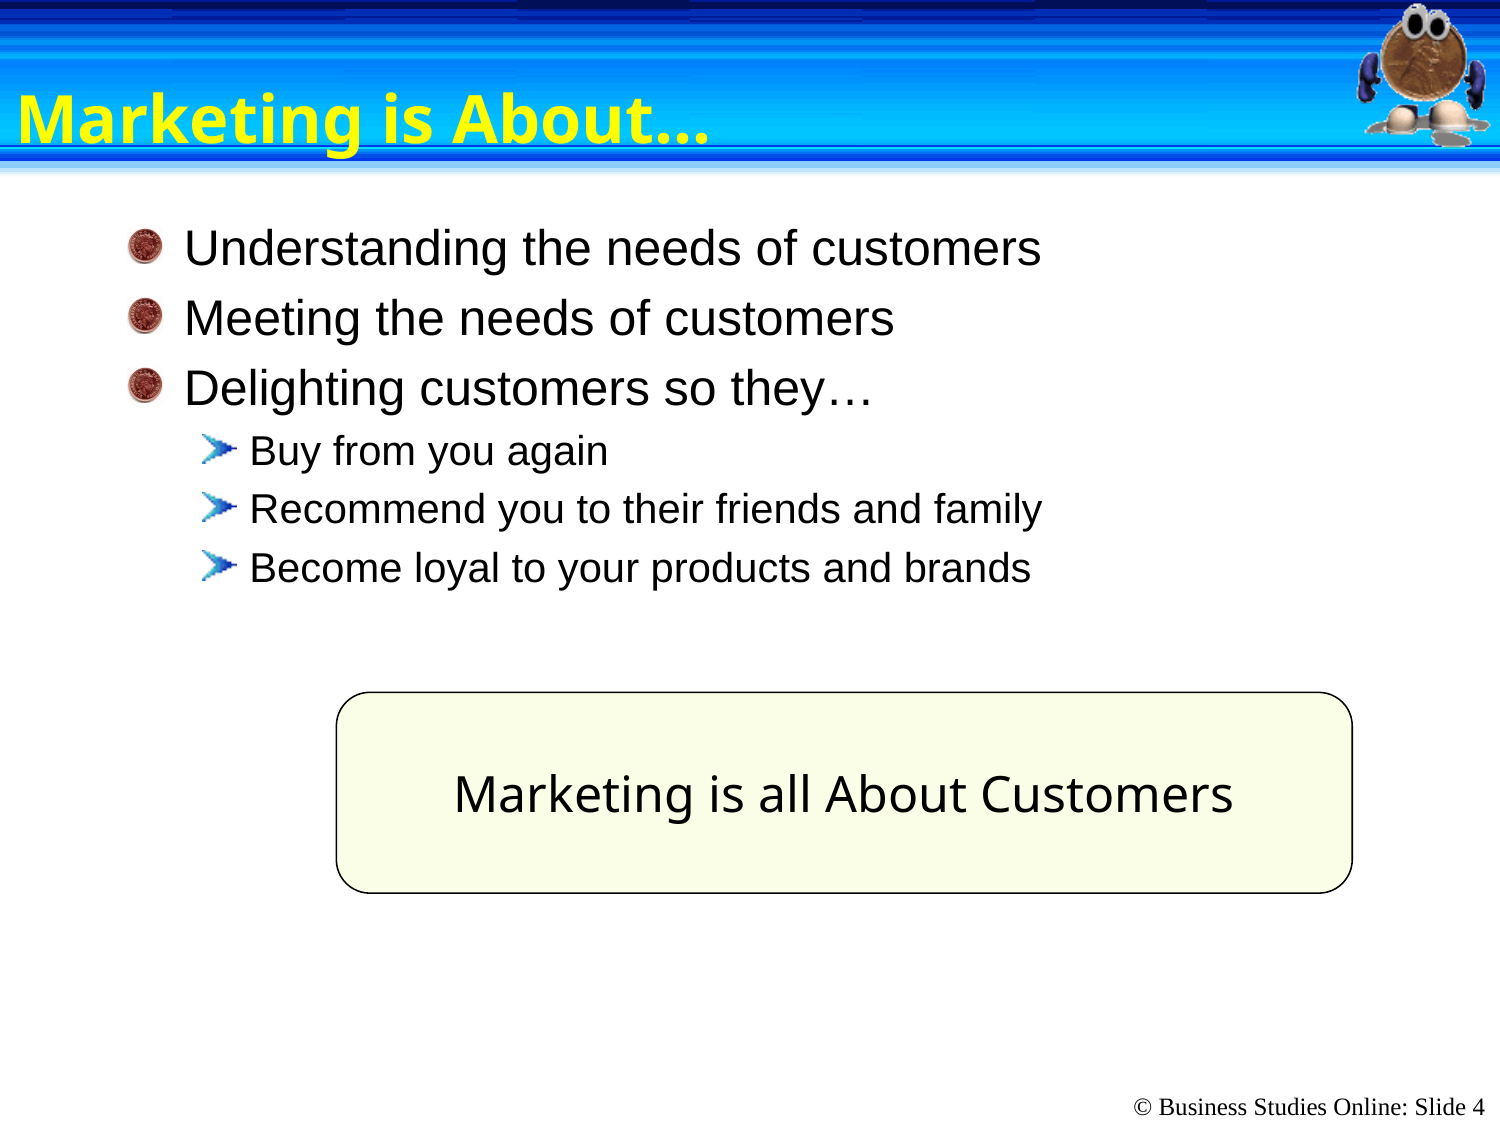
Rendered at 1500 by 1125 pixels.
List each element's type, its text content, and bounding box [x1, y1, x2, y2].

picture [202, 550, 237, 581]
picture [127, 367, 163, 403]
picture [0, 0, 1500, 185]
picture [127, 228, 163, 264]
list Understanding the needs of customers Meeting the needs of customers Delighting customers so they… Buy from you again Recommend you to their friends and family Become loyal to your products and brands [112, 208, 1375, 950]
text_box Marketing is all About Customers [336, 692, 1353, 894]
picture [202, 434, 237, 464]
picture [127, 297, 163, 334]
picture [202, 492, 237, 522]
title Marketing is About… [0, 41, 1275, 192]
